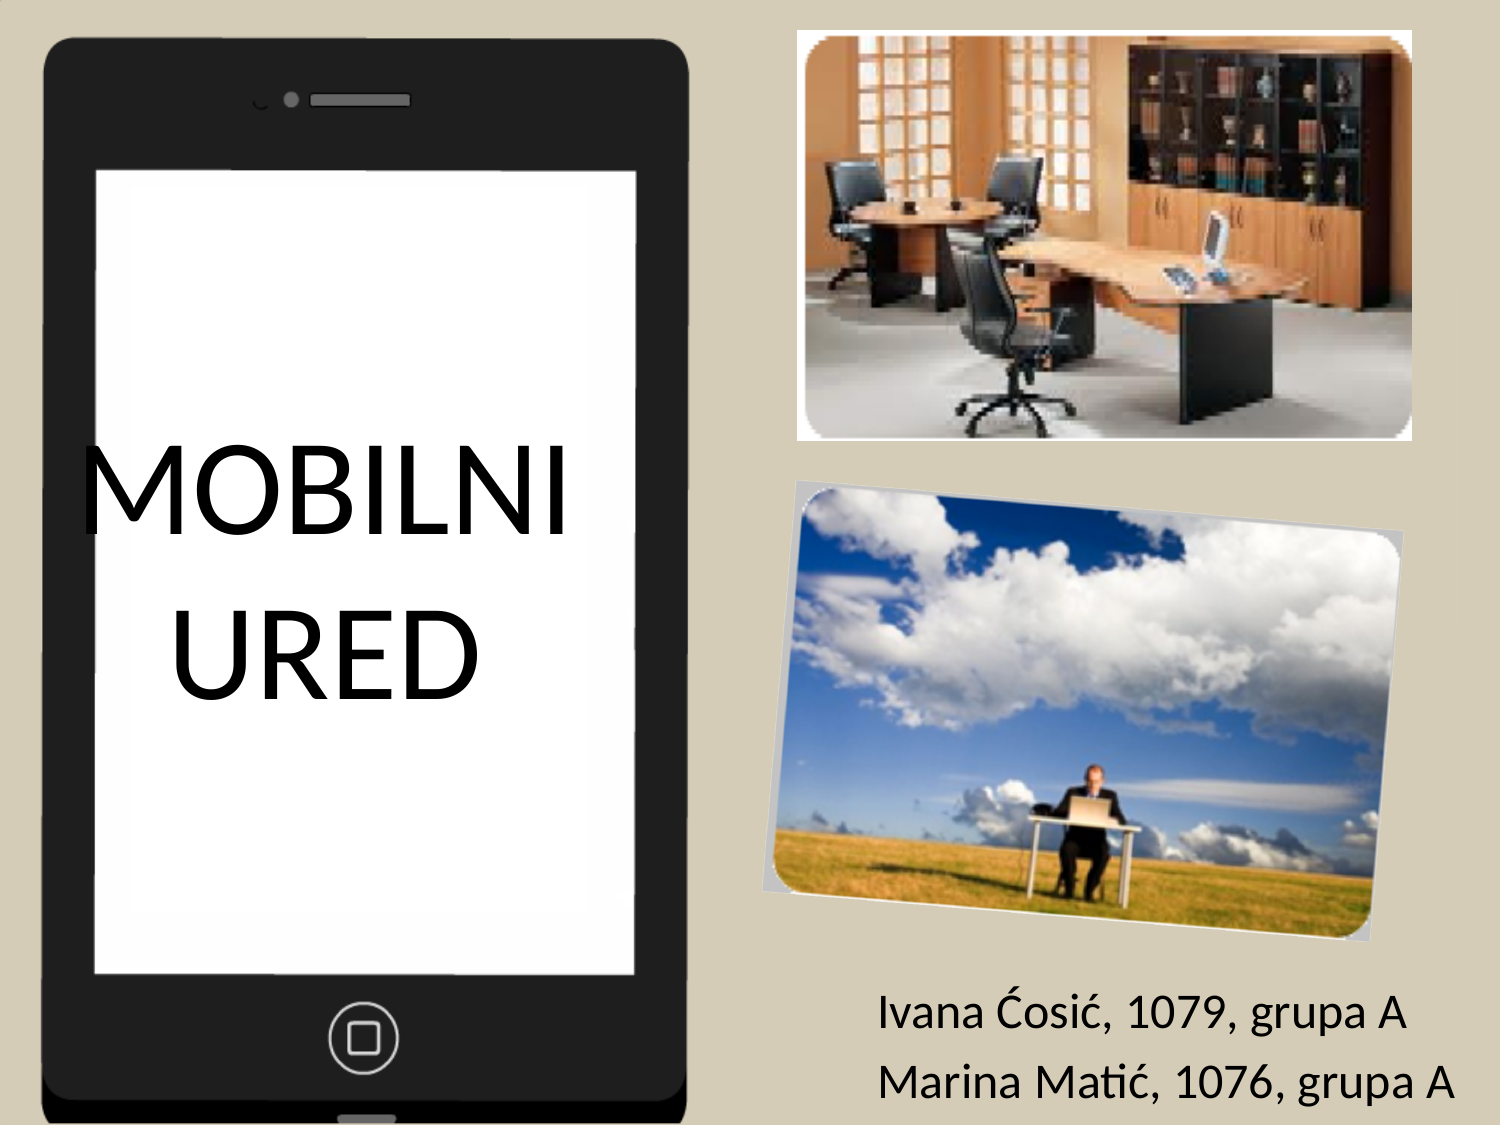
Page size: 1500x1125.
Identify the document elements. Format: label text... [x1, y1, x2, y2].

title MOBILNI URED [53, 243, 597, 882]
picture [0, 0, 1500, 1125]
subtitle Ivana Ćosić, 1079, grupa A Marina Matić, 1076, grupa A [862, 971, 1500, 1125]
